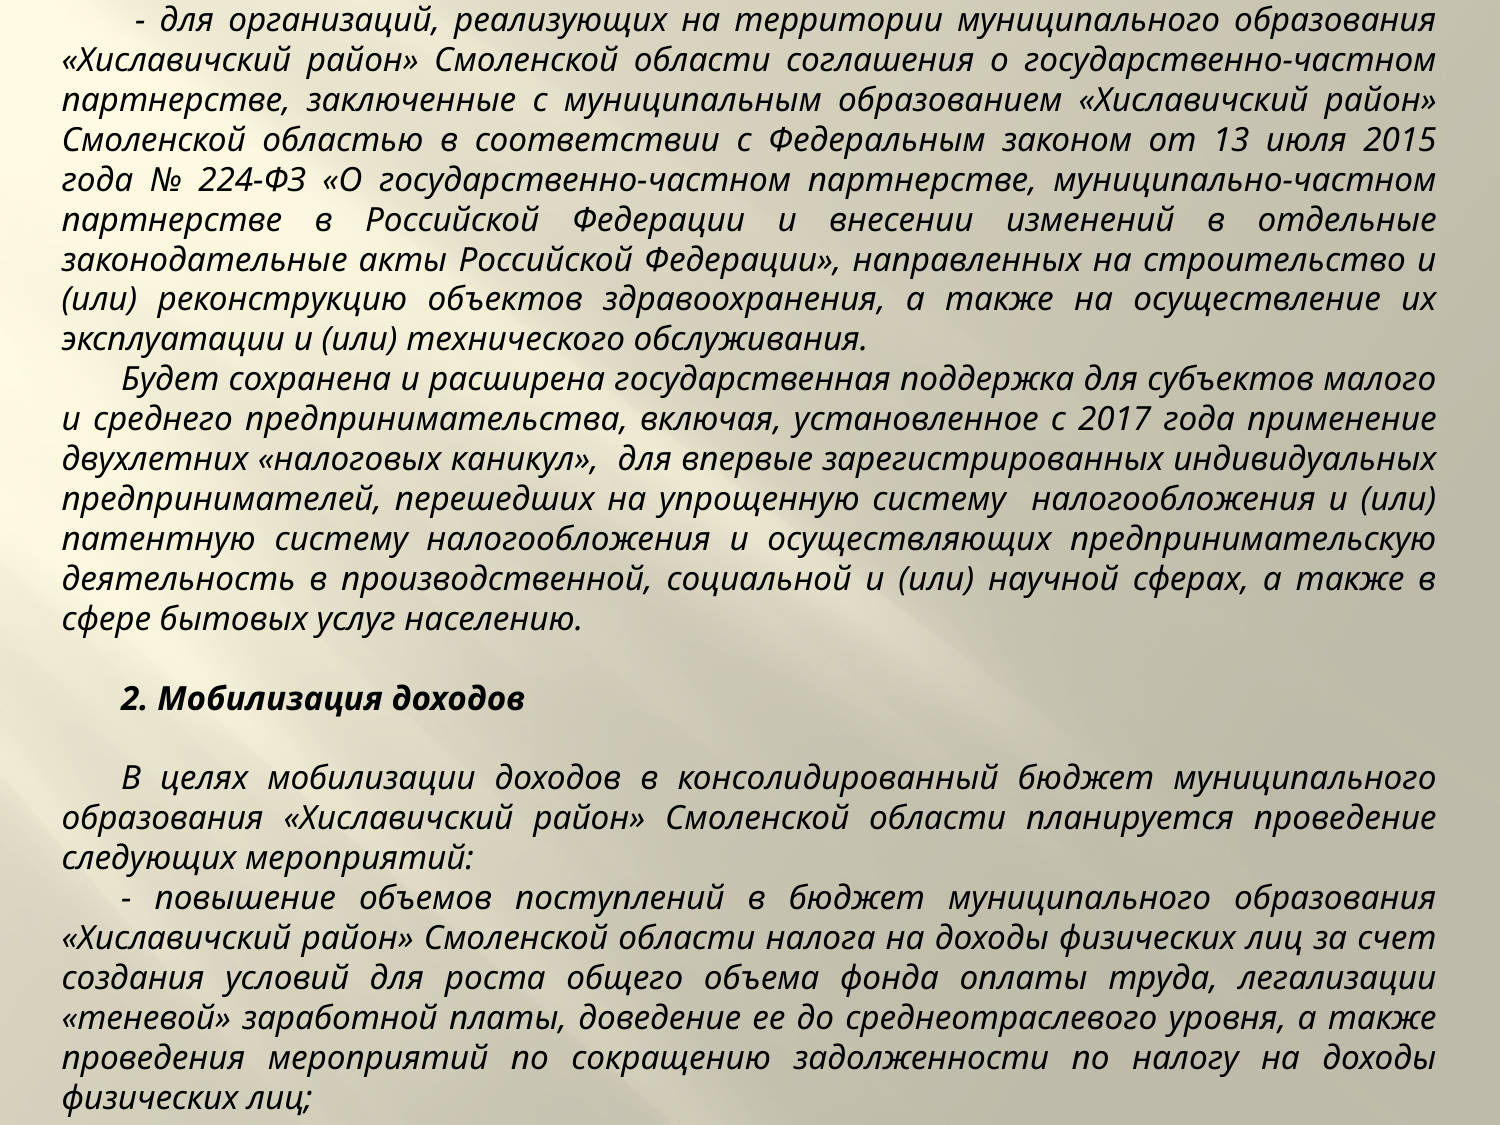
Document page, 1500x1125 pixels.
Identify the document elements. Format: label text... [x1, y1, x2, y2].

text_box - для организаций, реализующих на территории муниципального образования «Хиславичский район» Смоленской области соглашения о государственно-частном партнерстве, заключенные с муниципальным образованием «Хиславичский район» Смоленской областью в соответствии с Федеральным законом от 13 июля 2015 года № 224-ФЗ «О государственно-частном партнерстве, муниципально-частном партнерстве в Российской Федерации и внесении изменений в отдельные законодательные акты Российской Федерации», направленных на строительство и (или) реконструкцию объектов здравоохранения, а также на осуществление их эксплуатации и (или) технического обслуживания. Будет сохранена и расширена государственная поддержка для субъектов малого и среднего предпринимательства, включая, установленное с 2017 года применение двухлетних «налоговых каникул», для впервые зарегистрированных индивидуальных предпринимателей, перешедших на упрощенную систему налогообложения и (или) патентную систему налогообложения и осуществляющих предпринимательскую деятельность в производственной, социальной и (или) научной сферах, а также в сфере бытовых услуг населению. 2. Мобилизация доходов В целях мобилизации доходов в консолидированный бюджет муниципального образования «Хиславичский район» Смоленской области планируется проведение следующих мероприятий: - повышение объемов поступлений в бюджет муниципального образования «Хиславичский район» Смоленской области налога на доходы физических лиц за счет создания условий для роста общего объема фонда оплаты труда, легализации «теневой» заработной платы, доведение ее до среднеотраслевого уровня, а также проведения мероприятий по сокращению задолженности по налогу на доходы физических лиц; [46, 0, 1454, 1124]
